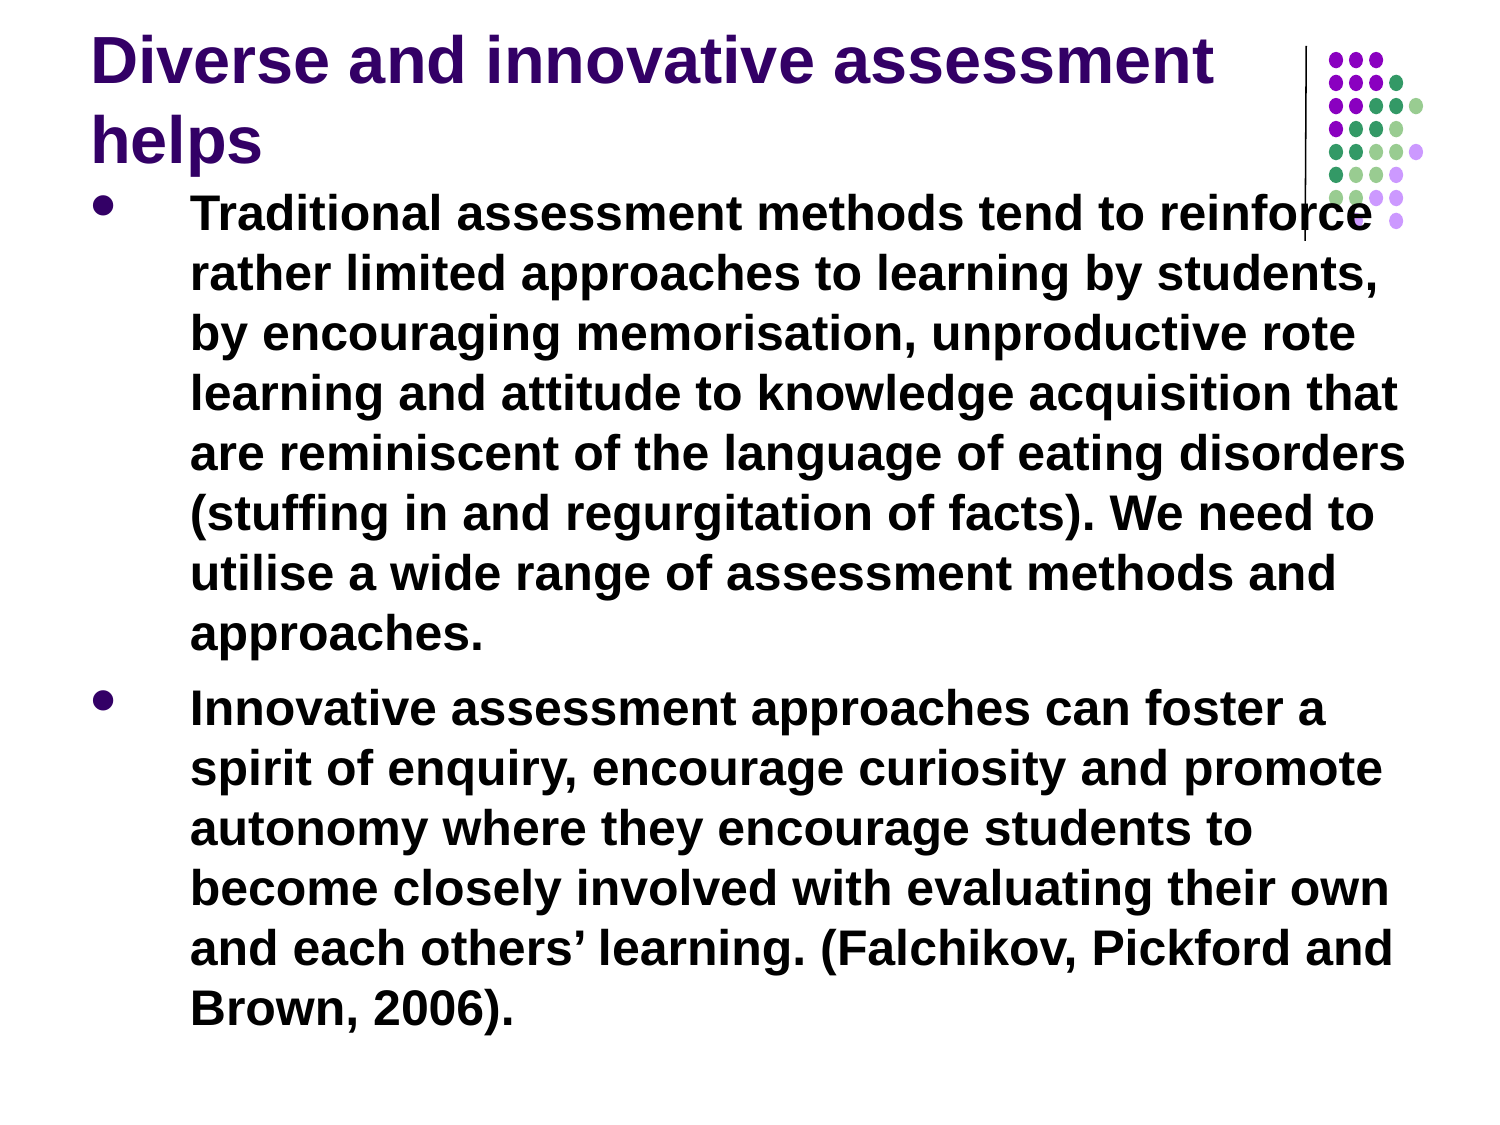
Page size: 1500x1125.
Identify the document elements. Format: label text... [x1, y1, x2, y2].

list Traditional assessment methods tend to reinforce rather limited approaches to learning by students, by encouraging memorisation, unproductive rote learning and attitude to knowledge acquisition that are reminiscent of the language of eating disorders (stuffing in and regurgitation of facts). We need to utilise a wide range of assessment methods and approaches. Innovative assessment approaches can foster a spirit of enquiry, encourage curiosity and promote autonomy where they encourage students to become closely involved with evaluating their own and each others’ learning. (Falchikov, Pickford and Brown, 2006). [75, 172, 1425, 1059]
title Diverse and innovative assessment helps [75, 30, 1313, 172]
